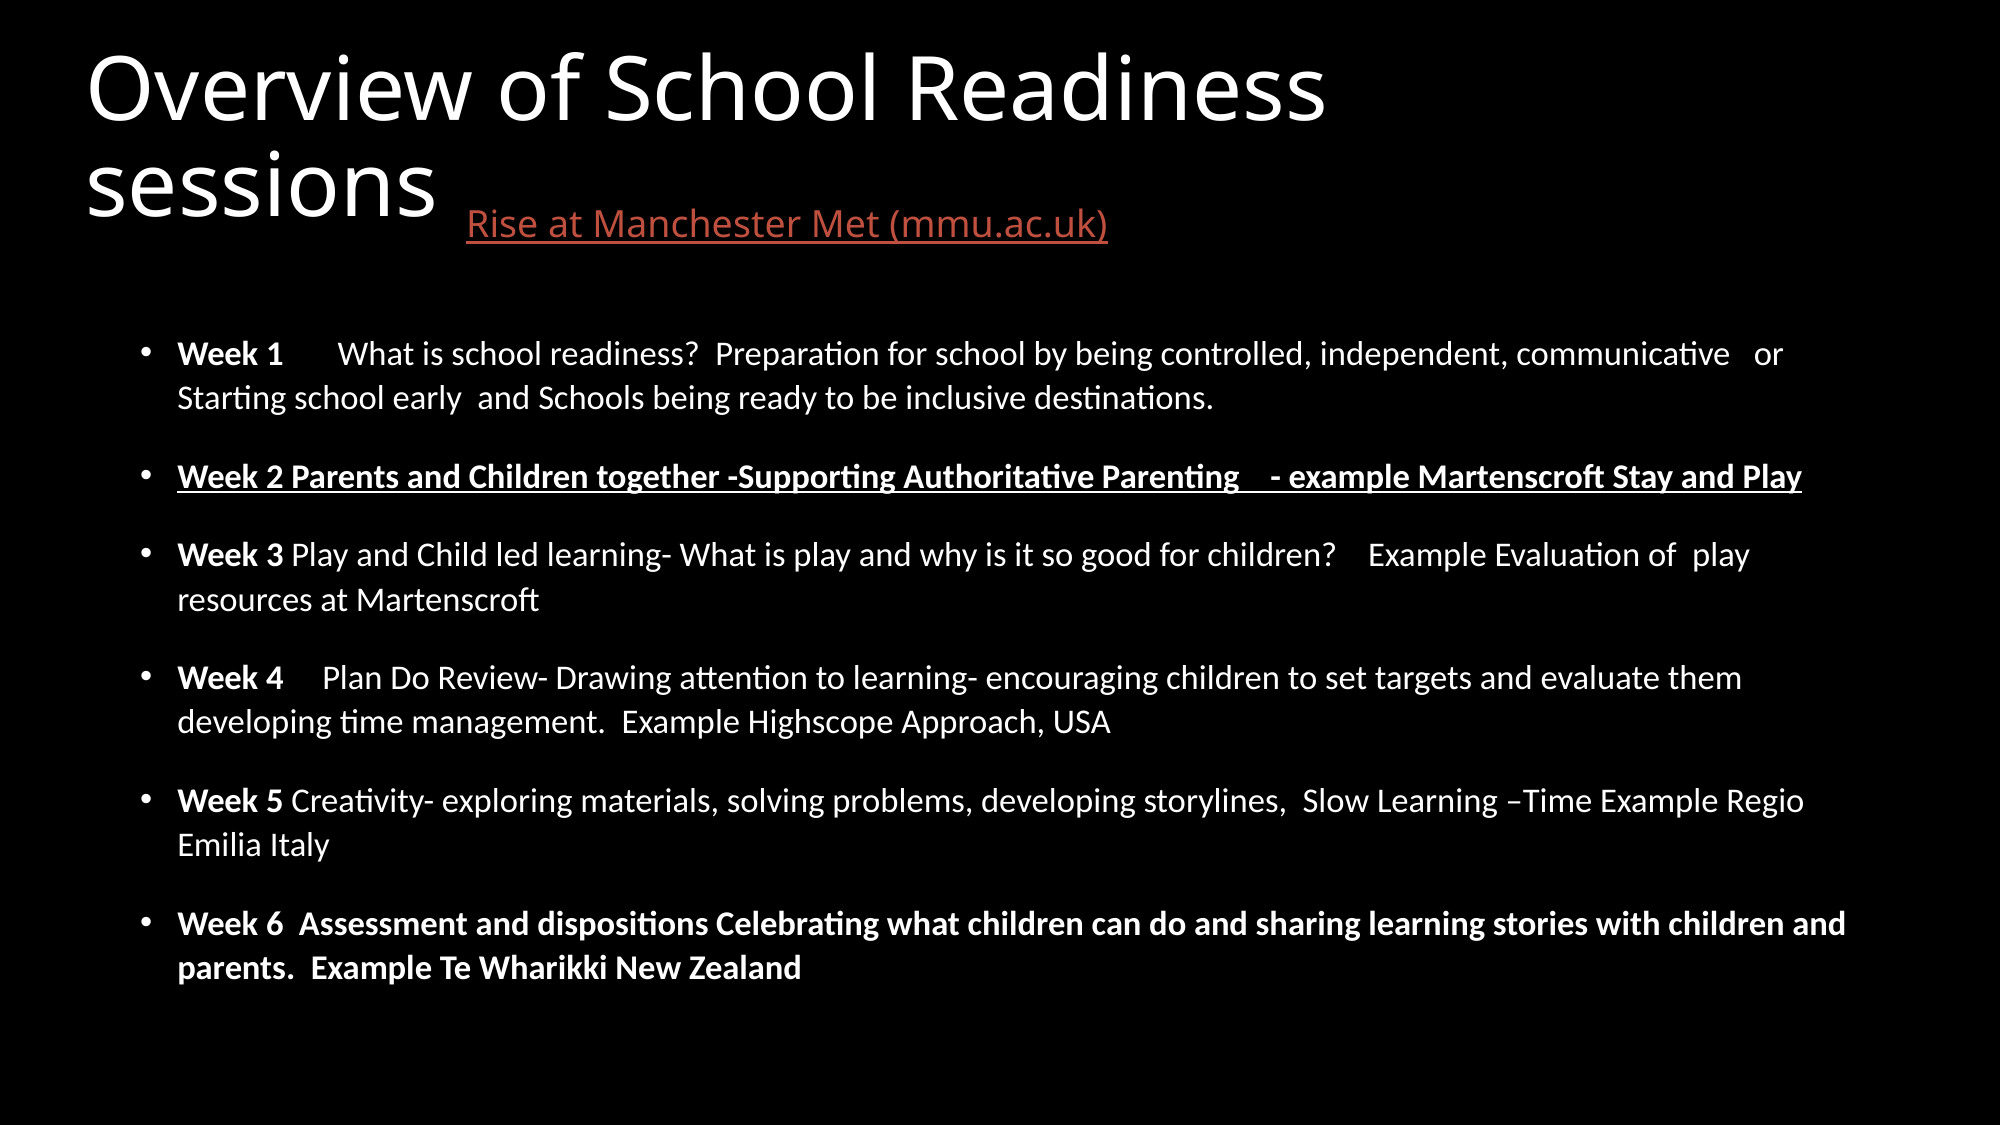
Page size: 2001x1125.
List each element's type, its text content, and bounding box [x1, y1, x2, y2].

text_box Rise at Manchester Met (mmu.ac.uk) [451, 192, 1452, 259]
title Overview of School Readiness sessions [70, 35, 1571, 244]
list Activity 1. Week 1 What is school readiness? Preparation for school by being controlled, independent, communicative or Starting school early and Schools being ready to be inclusive destinations. Week 2 Parents and Children together -Supporting Authoritative Parenting - example Martenscroft Stay and Play Week 3 Play and Child led learning- What is play and why is it so good for children? Example Evaluation of play resources at Martenscroft Week 4 Plan Do Review- Drawing attention to learning- encouraging children to set targets and evaluate them developing time management. Example Highscope Approach, USA Week 5 Creativity- exploring materials, solving problems, developing storylines, Slow Learning –Time Example Regio Emilia Italy Week 6 Assessment and dispositions Celebrating what children can do and sharing learning stories with children and parents. Example Te Wharikki New Zealand [125, 264, 1875, 1000]
